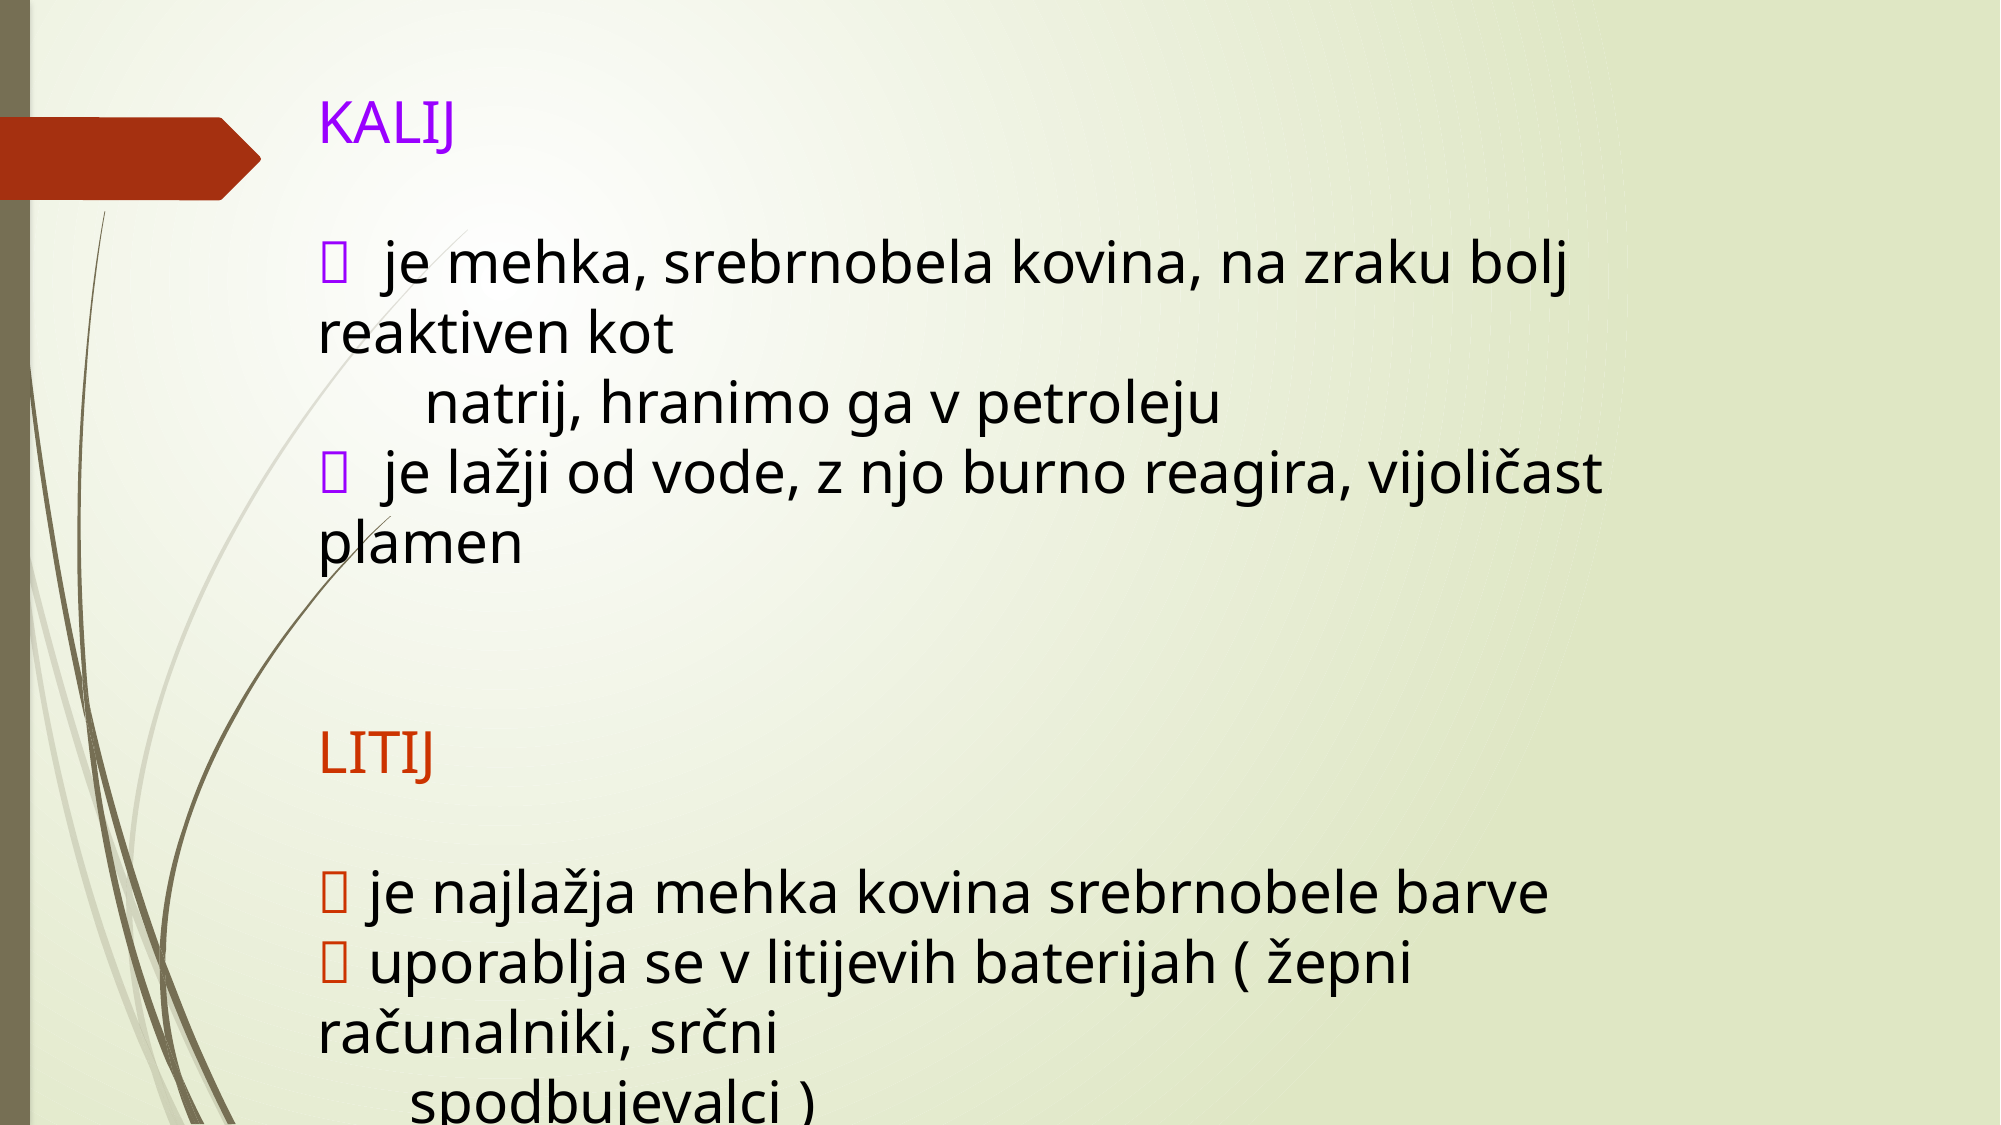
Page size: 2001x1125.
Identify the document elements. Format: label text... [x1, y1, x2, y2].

text_box KALIJ  je mehka, srebrnobela kovina, na zraku bolj reaktiven kot natrij, hranimo ga v petroleju  je lažji od vode, z njo burno reagira, vijoličast plamen LITIJ  je najlažja mehka kovina srebrnobele barve  uporablja se v litijevih baterijah ( žepni računalniki, srčni spodbujevalci )  litij obarva plamen karminsko rdeče [303, 78, 1697, 1125]
